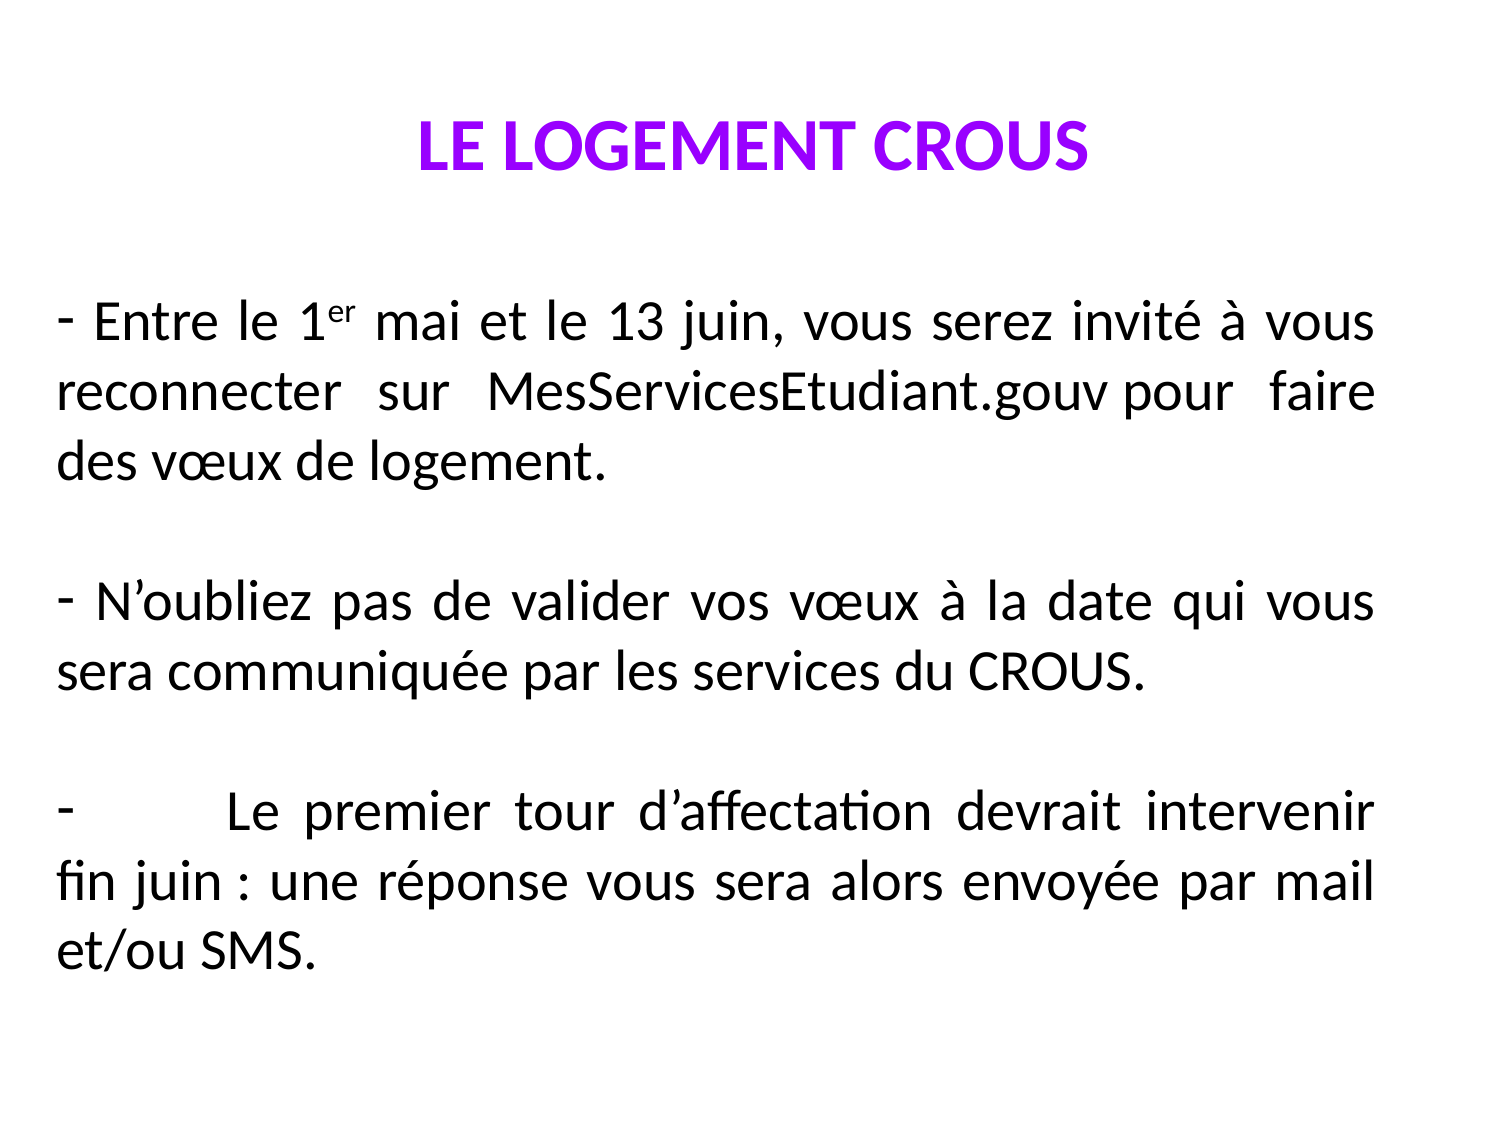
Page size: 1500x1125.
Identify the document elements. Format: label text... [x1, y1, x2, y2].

text_box Entre le 1er mai et le 13 juin, vous serez invité à vous reconnecter sur MesServicesEtudiant.gouv pour faire des vœux de logement. N’oubliez pas de valider vos vœux à la date qui vous sera communiquée par les services du CROUS. Le premier tour d’affectation devrait intervenir fin juin : une réponse vous sera alors envoyée par mail et/ou SMS. [41, 184, 1391, 1047]
text_box LE LOGEMENT CROUS [101, 59, 1407, 222]
